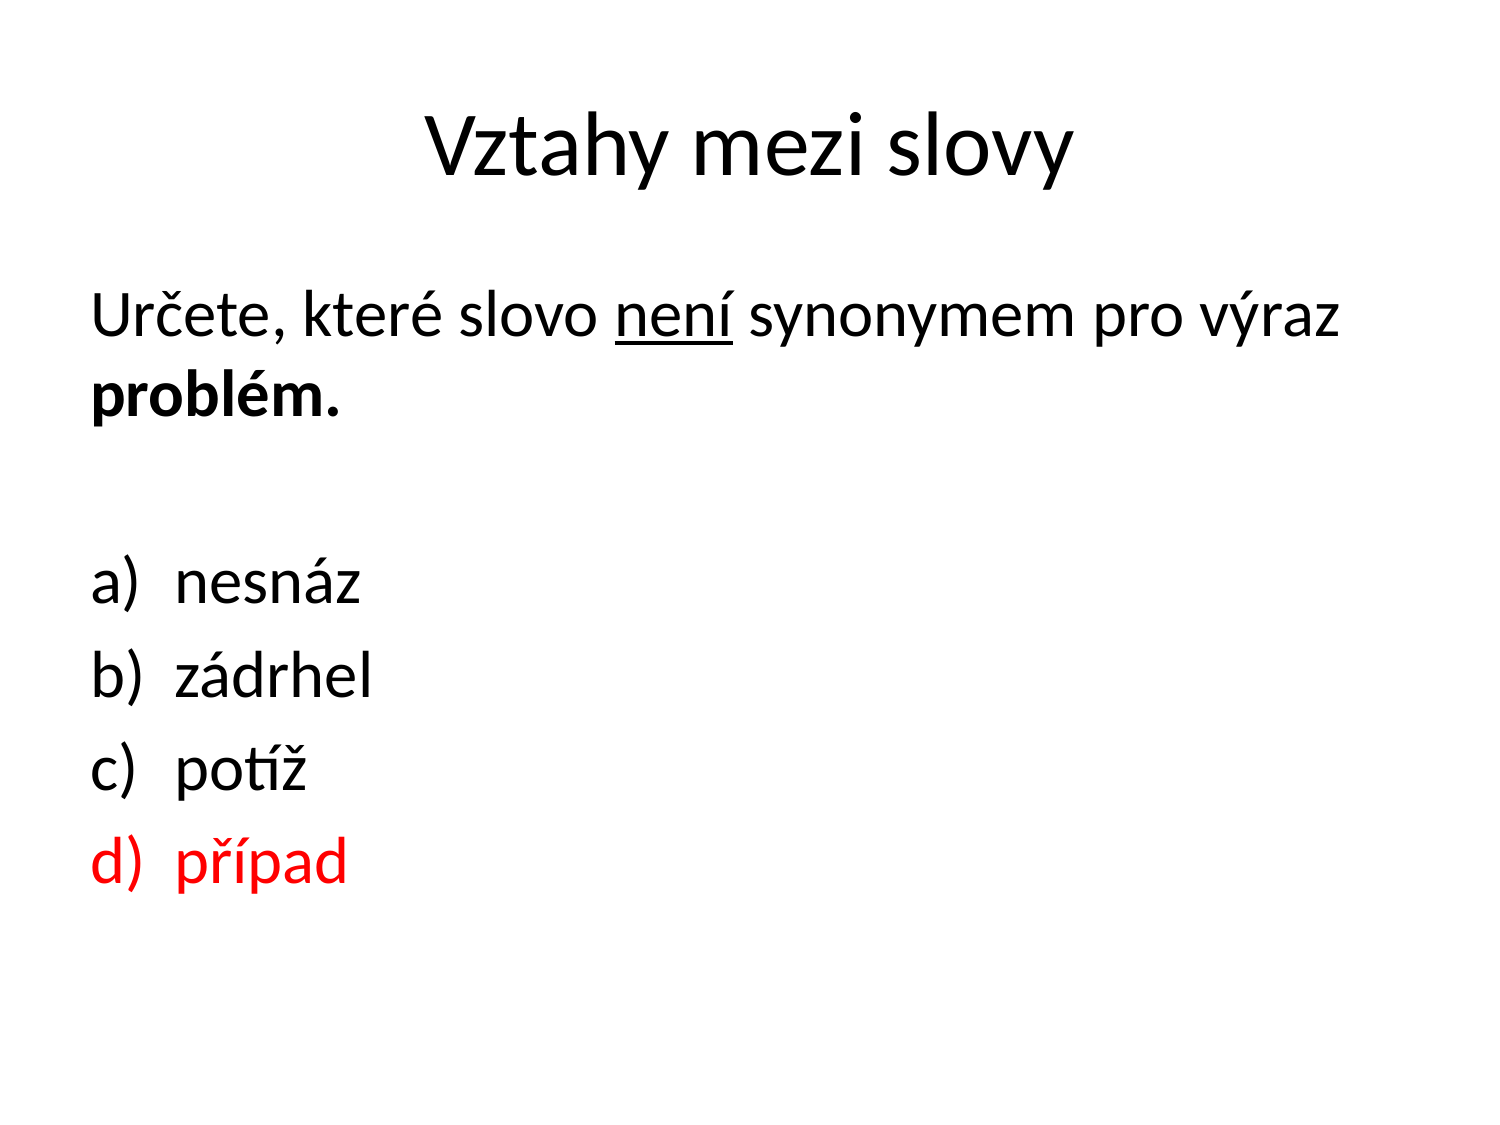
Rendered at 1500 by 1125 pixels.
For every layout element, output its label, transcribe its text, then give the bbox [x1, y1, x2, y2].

list Určete, které slovo není synonymem pro výraz problém. nesnáz zádrhel potíž případ [75, 262, 1425, 1005]
title Vztahy mezi slovy [75, 45, 1425, 233]
